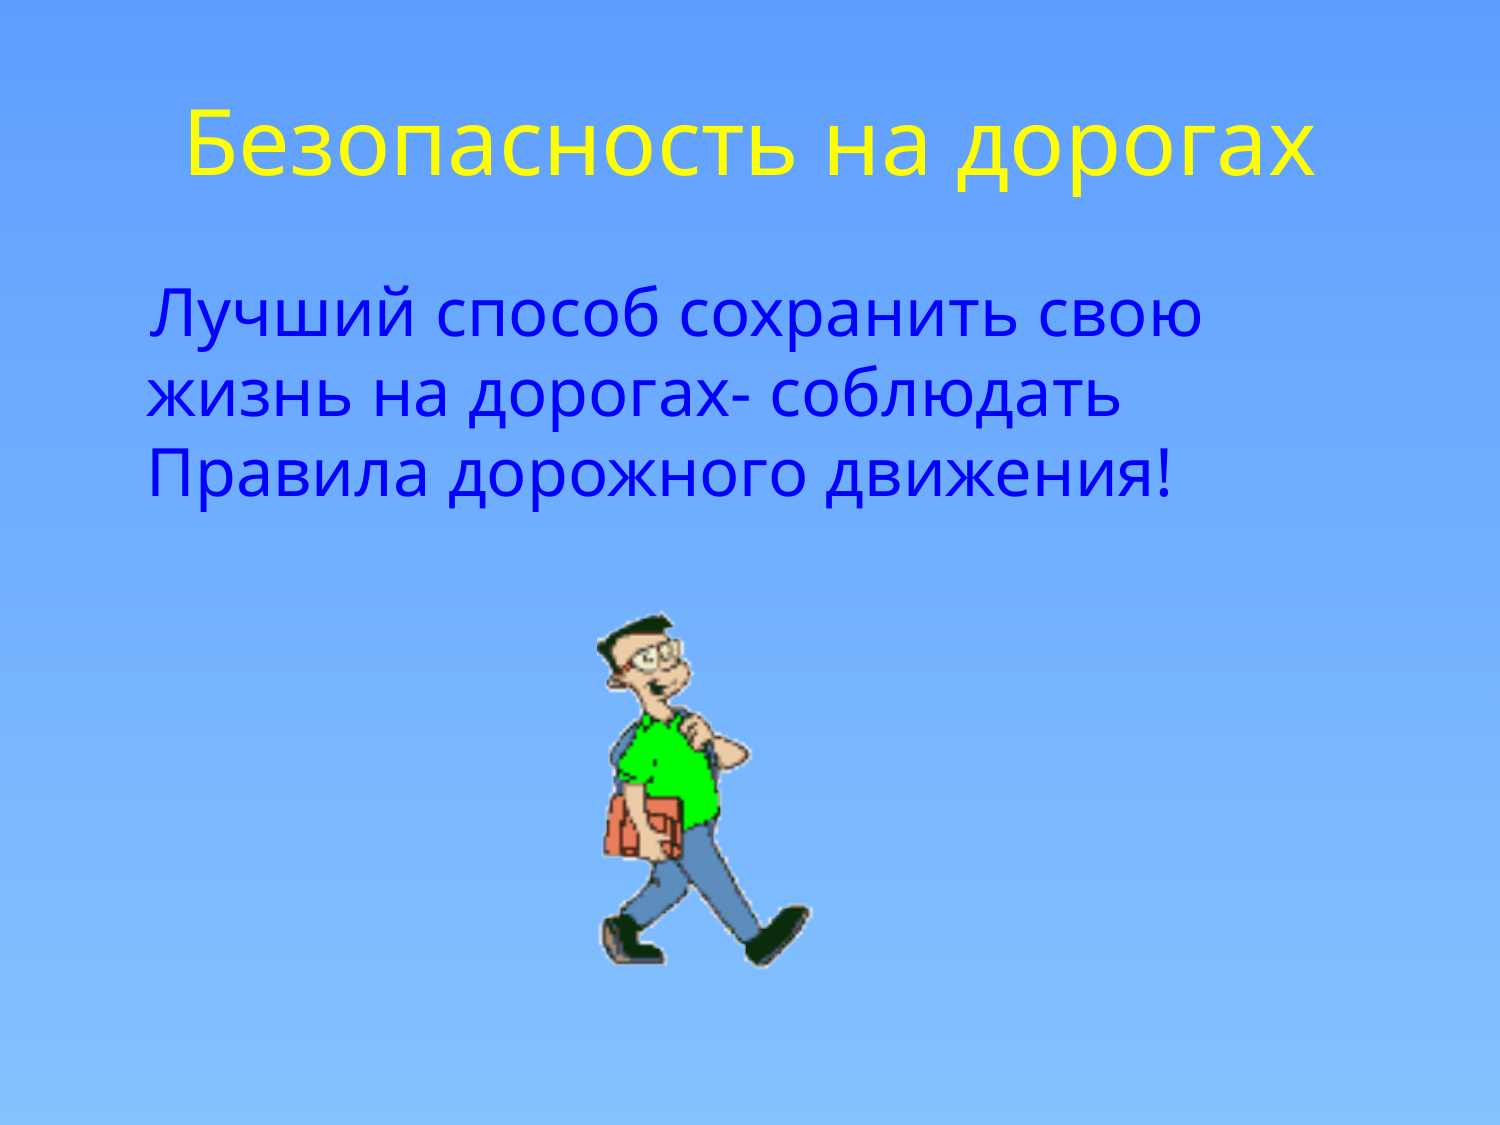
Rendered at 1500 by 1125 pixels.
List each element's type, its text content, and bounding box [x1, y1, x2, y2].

picture [597, 609, 817, 977]
list Лучший способ сохранить свою жизнь на дорогах- соблюдать Правила дорожного движения! [75, 262, 1425, 1005]
title Безопасность на дорогах [75, 45, 1425, 233]
